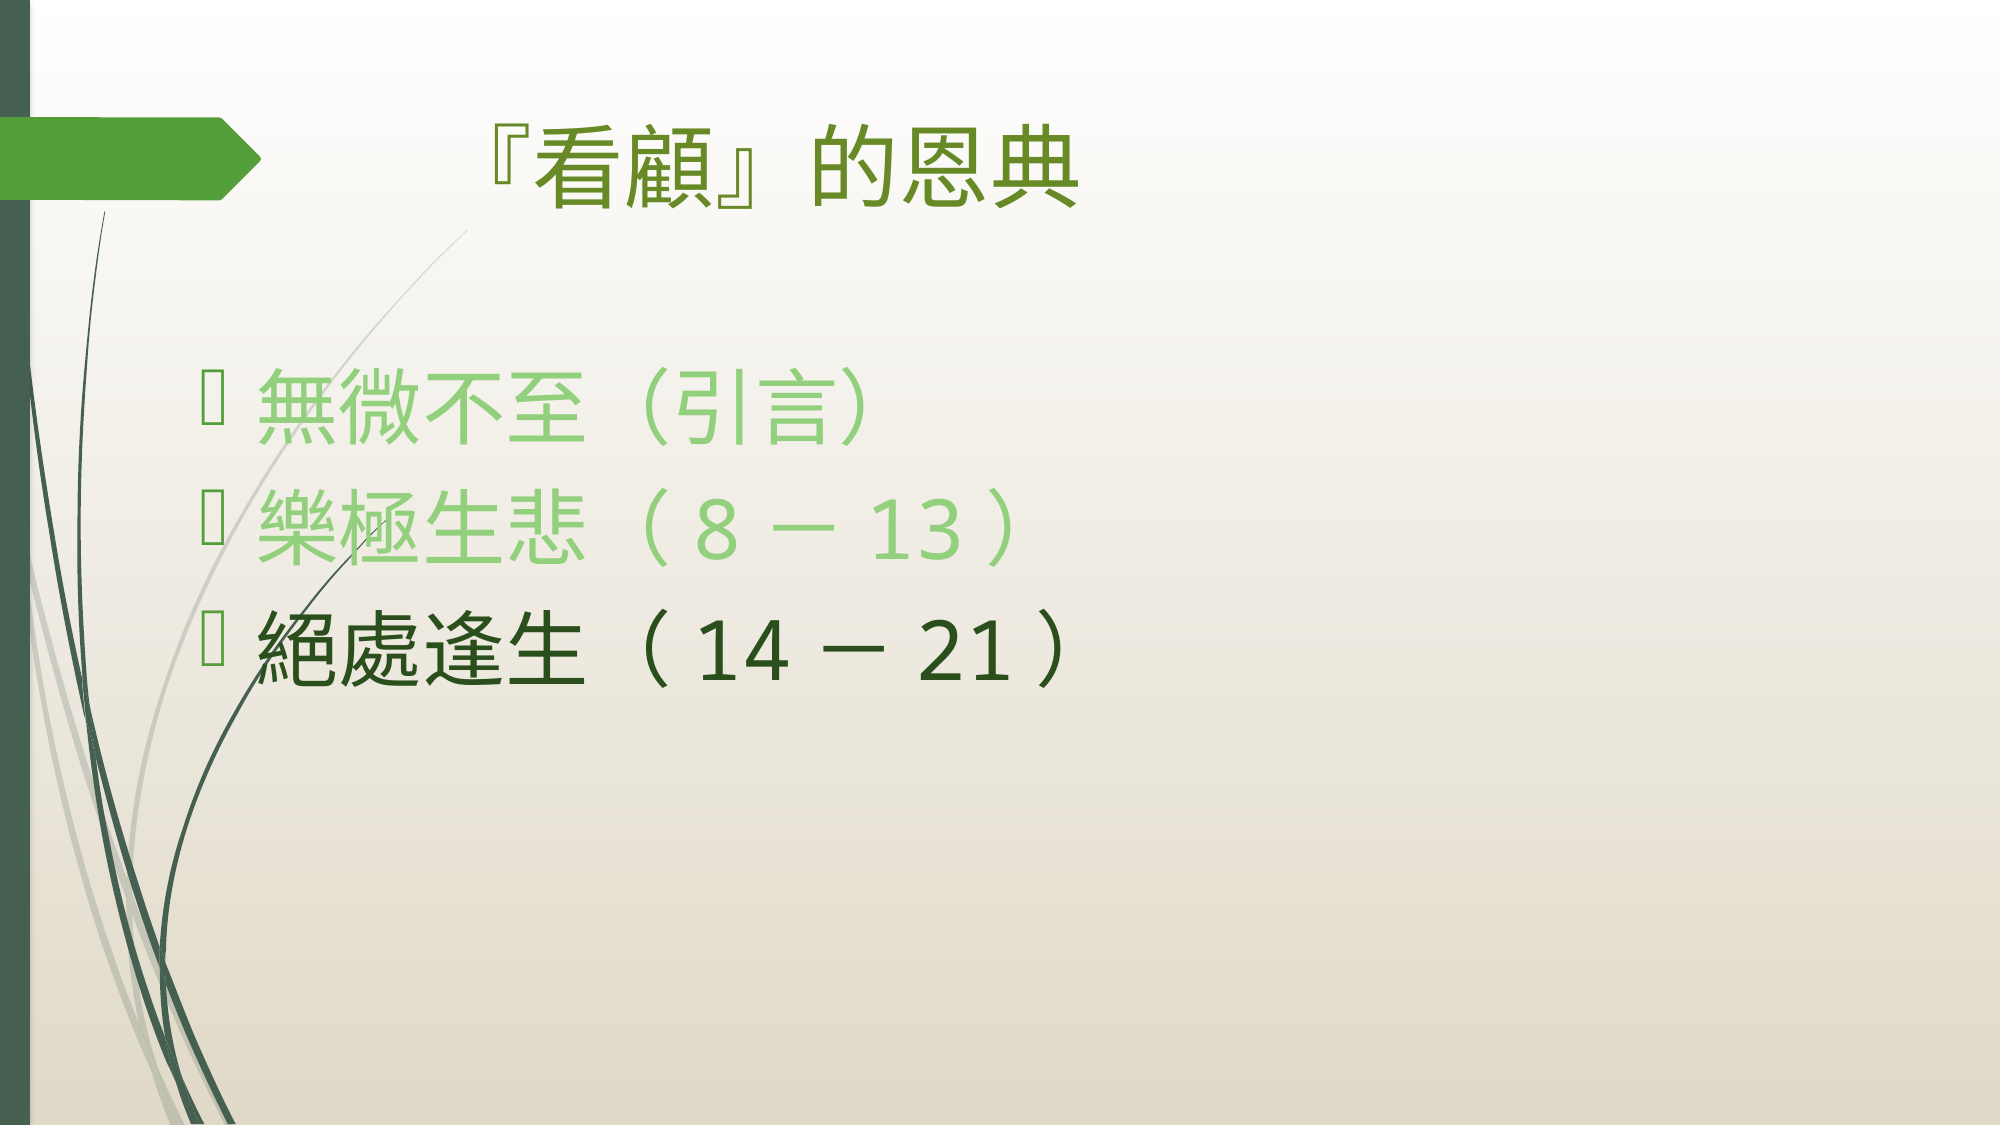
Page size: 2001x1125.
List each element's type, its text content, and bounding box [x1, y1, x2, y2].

title 『看顧』的恩典 [425, 102, 1888, 233]
list 無微不至（引言） 樂極生悲（8－13） 絕處逢生（14－21） [184, 347, 1888, 1092]
